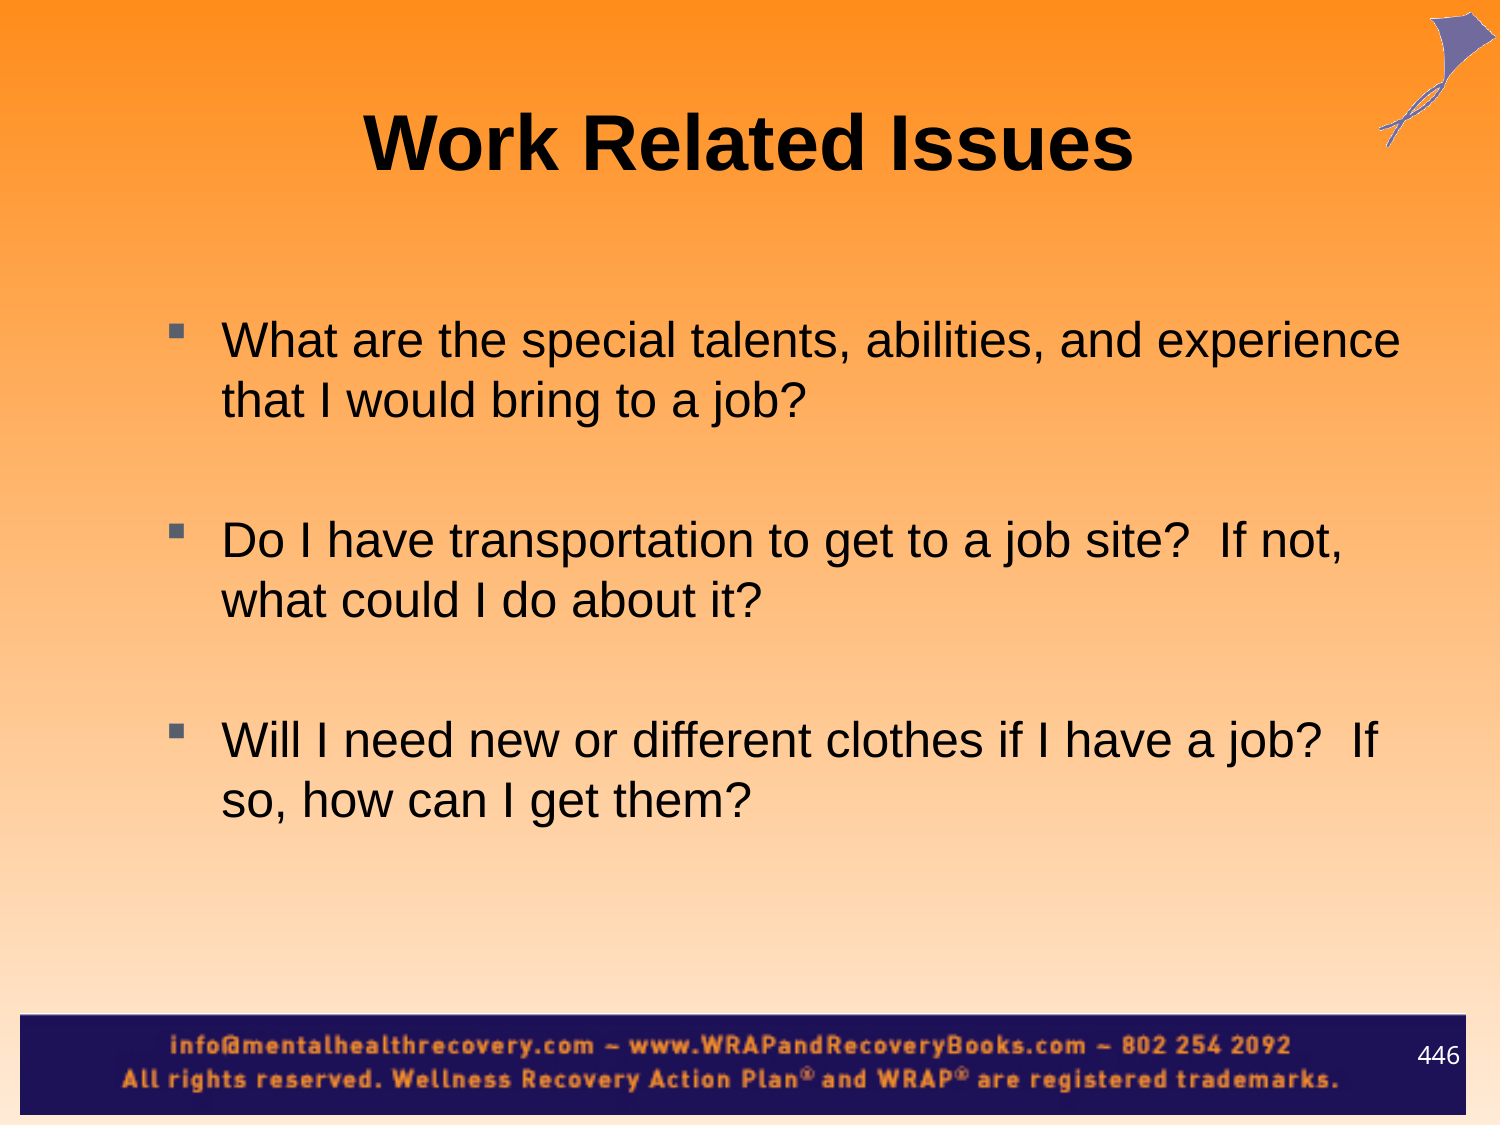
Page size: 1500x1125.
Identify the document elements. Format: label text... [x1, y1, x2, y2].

text_box Work Related Issues [74, 45, 1425, 233]
text_box 446 [1275, 1024, 1475, 1085]
list What are the special talents, abilities, and experience that I would bring to a job? Do I have transportation to get to a job site? If not, what could I do about it? Will I need new or different clothes if I have a job? If so, how can I get them? [149, 299, 1426, 976]
picture [20, 1013, 1466, 1115]
picture [1379, 12, 1496, 147]
